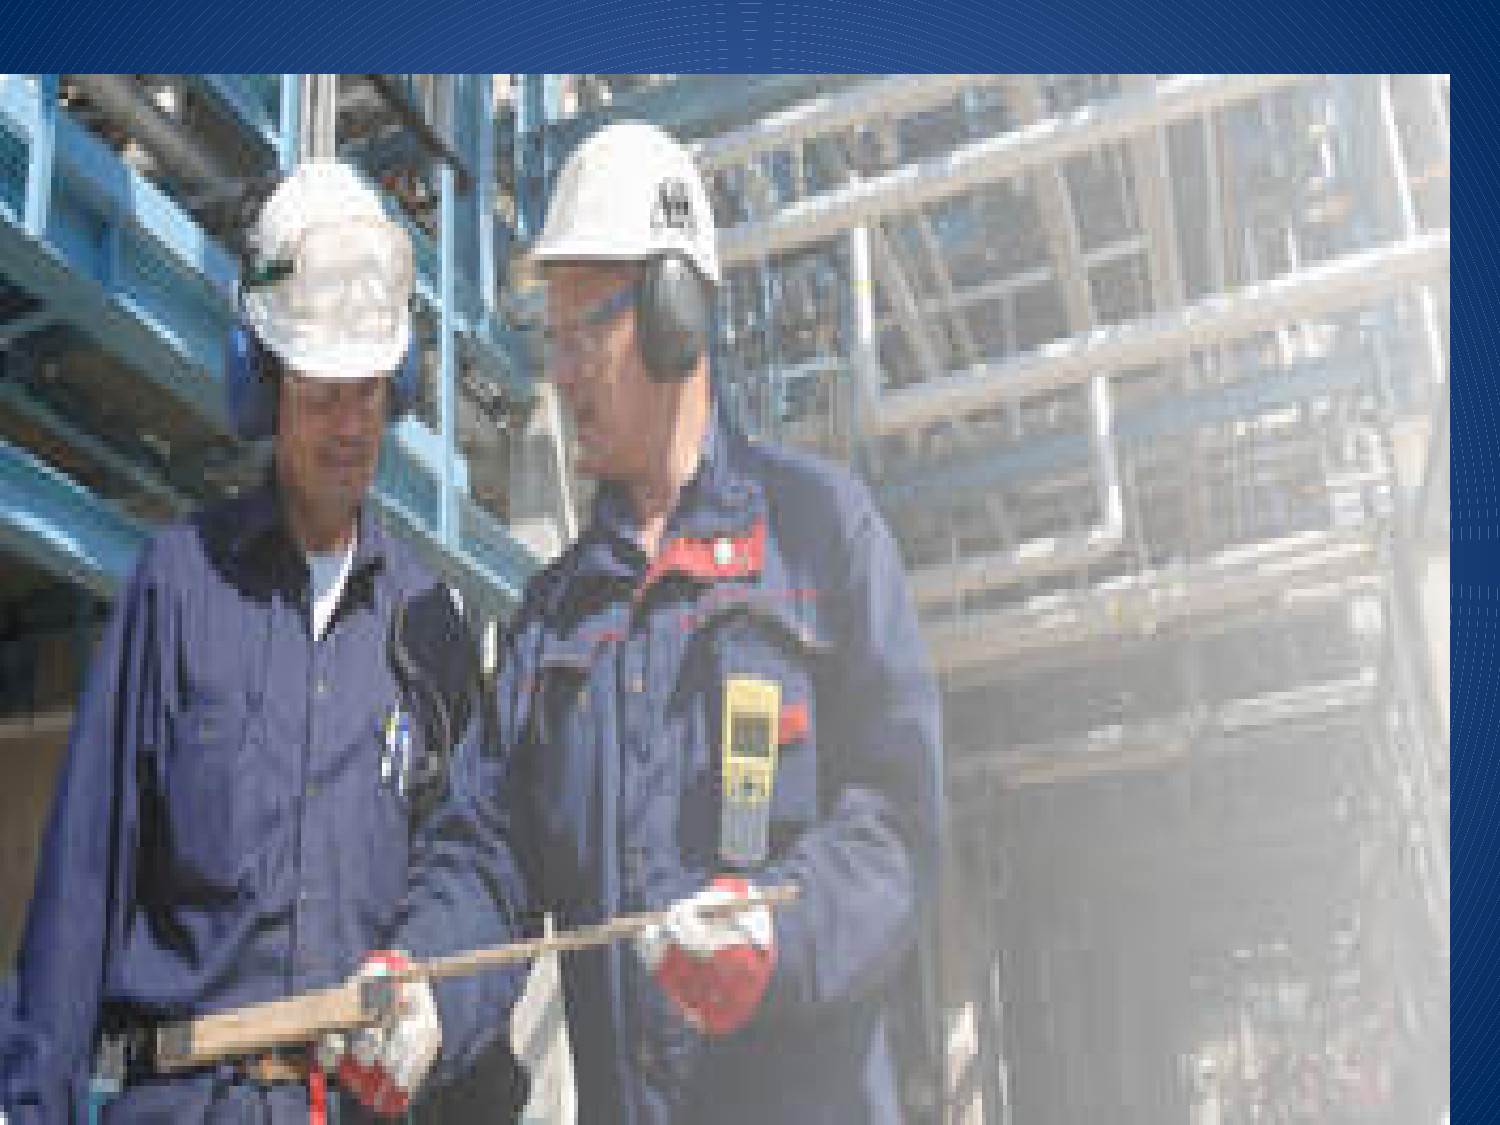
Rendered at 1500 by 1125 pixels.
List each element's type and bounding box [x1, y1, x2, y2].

list [0, 74, 1451, 1125]
